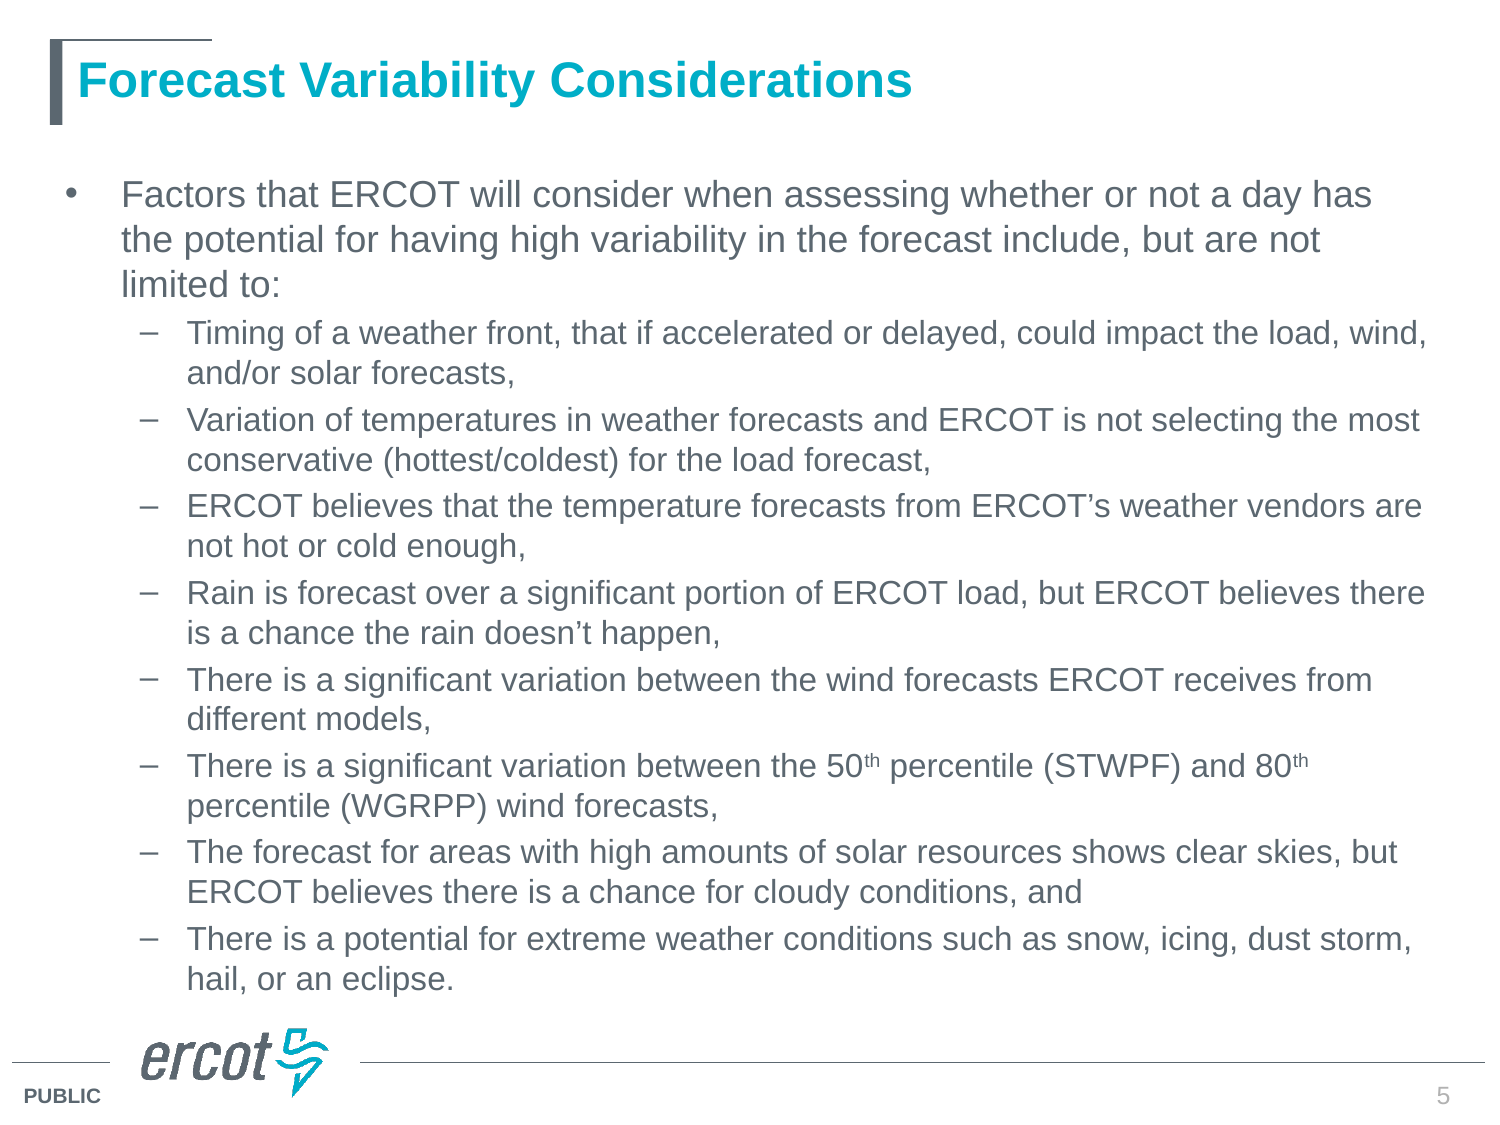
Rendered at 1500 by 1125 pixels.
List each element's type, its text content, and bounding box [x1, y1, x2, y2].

title Forecast Variability Considerations [62, 39, 1450, 125]
slide_number 5 [1400, 1076, 1488, 1113]
list Factors that ERCOT will consider when assessing whether or not a day has the potential for having high variability in the forecast include, but are not limited to: Timing of a weather front, that if accelerated or delayed, could impact the load, wind, and/or solar forecasts, Variation of temperatures in weather forecasts and ERCOT is not selecting the most conservative (hottest/coldest) for the load forecast, ERCOT believes that the temperature forecasts from ERCOT’s weather vendors are not hot or cold enough, Rain is forecast over a significant portion of ERCOT load, but ERCOT believes there is a chance the rain doesn’t happen, There is a significant variation between the wind forecasts ERCOT receives from different models, There is a significant variation between the 50th percentile (STWPF) and 80th percentile (WGRPP) wind forecasts, The forecast for areas with high amounts of solar resources shows clear skies, but ERCOT believes there is a chance for cloudy conditions, and There is a potential for extreme weather conditions such as snow, icing, dust storm, hail, or an eclipse. [50, 162, 1450, 992]
picture [137, 1024, 332, 1100]
